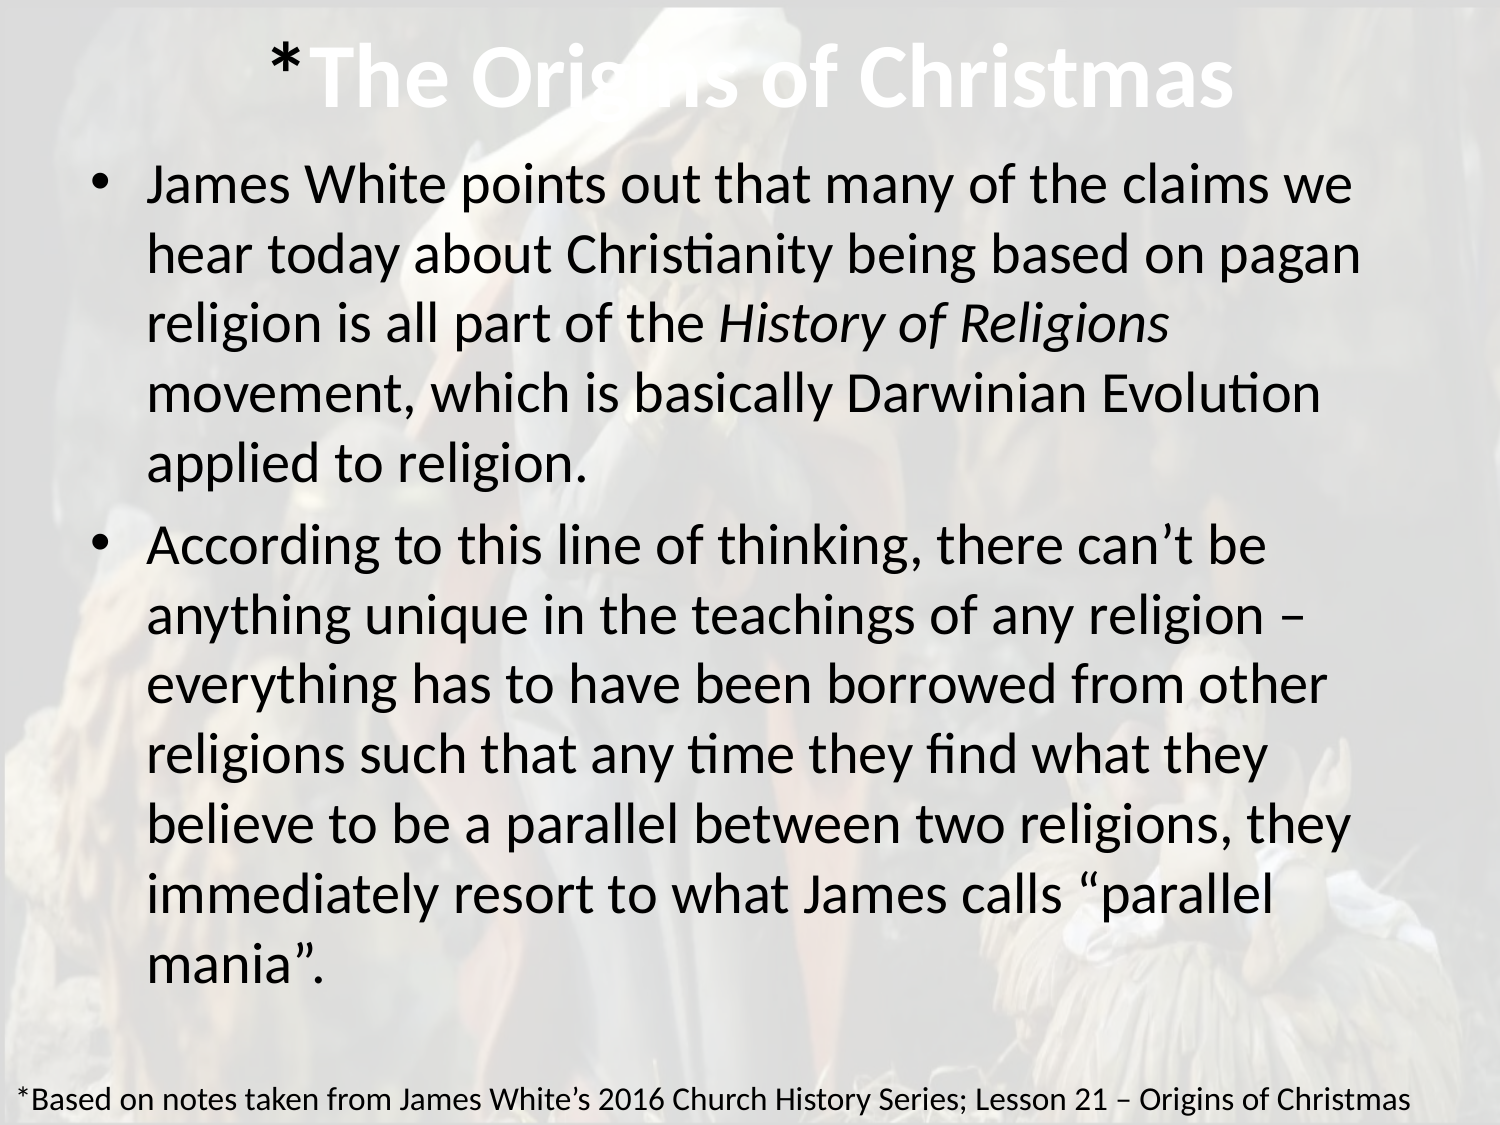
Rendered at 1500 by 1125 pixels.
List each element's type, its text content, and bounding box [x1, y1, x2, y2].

text_box *Based on notes taken from James White’s 2016 Church History Series; Lesson 21 – Origins of Christmas [0, 1069, 1500, 1125]
list James White points out that many of the claims we hear today about Christianity being based on pagan religion is all part of the History of Religions movement, which is basically Darwinian Evolution applied to religion. According to this line of thinking, there can’t be anything unique in the teachings of any religion – everything has to have been borrowed from other religions such that any time they find what they believe to be a parallel between two religions, they immediately resort to what James calls “parallel mania”. [75, 137, 1425, 1063]
title *The Origins of Christmas [75, 4, 1425, 137]
